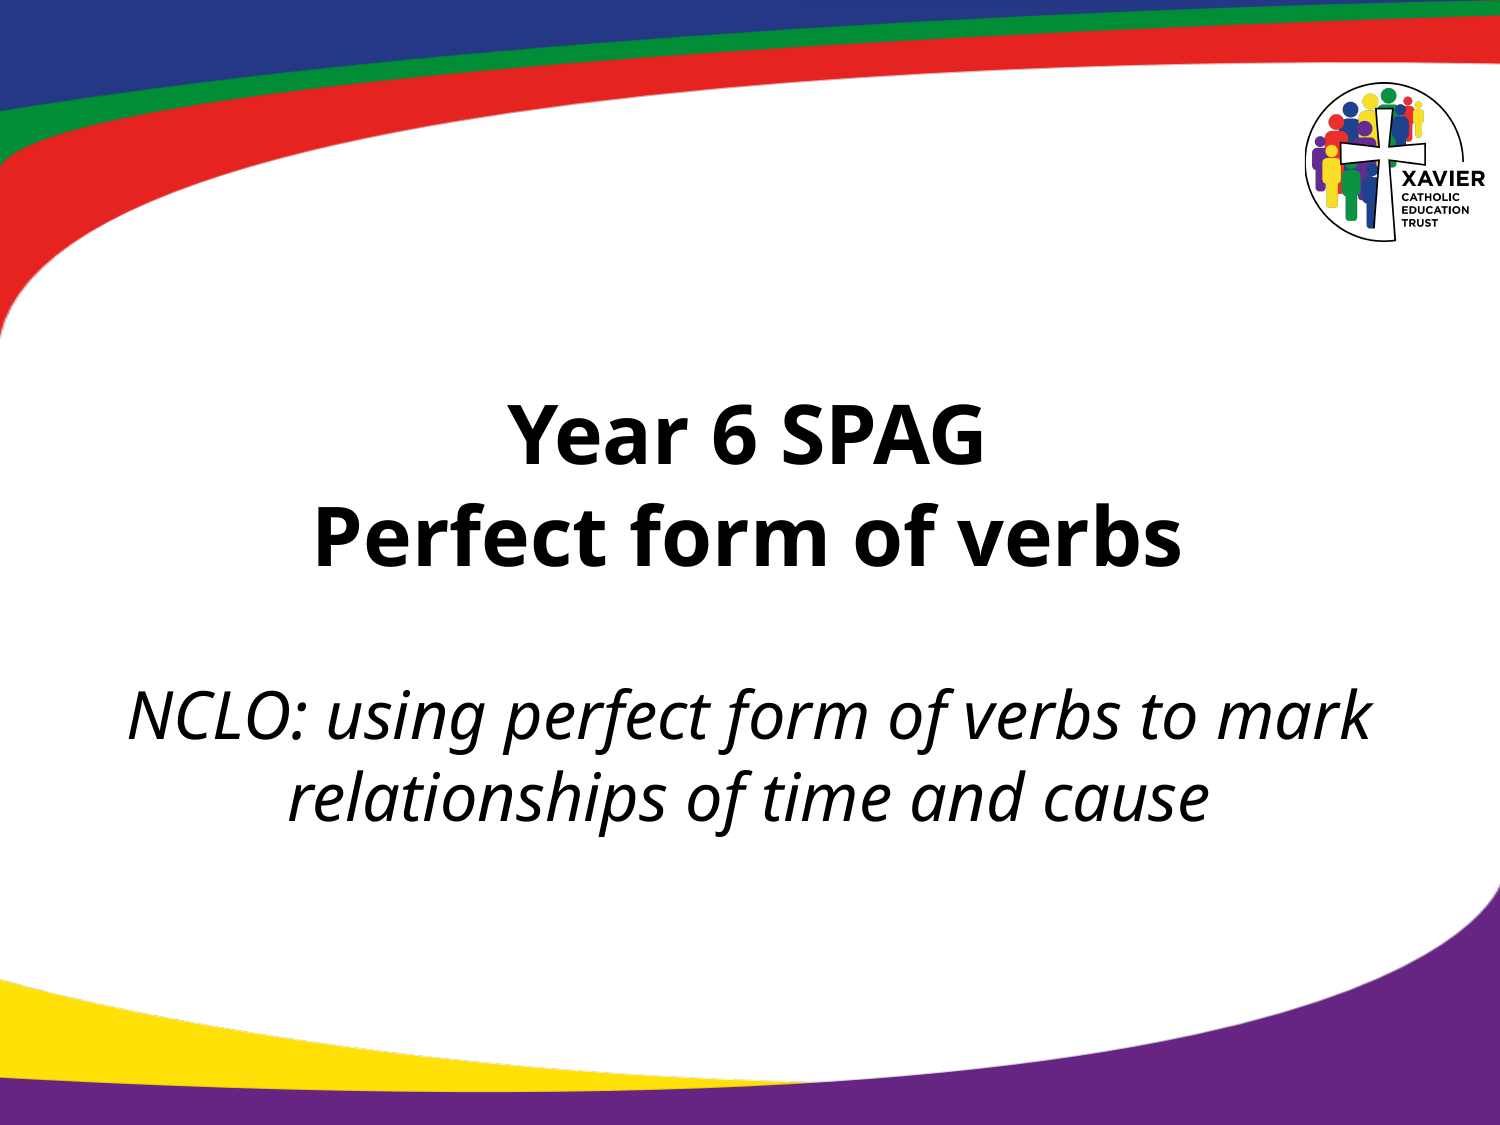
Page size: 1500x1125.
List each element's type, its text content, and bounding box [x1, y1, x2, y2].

list NCLO: using perfect form of verbs to mark relationships of time and cause [103, 666, 1397, 1014]
title Year 6 SPAG Perfect form of verbs [81, 376, 1415, 594]
